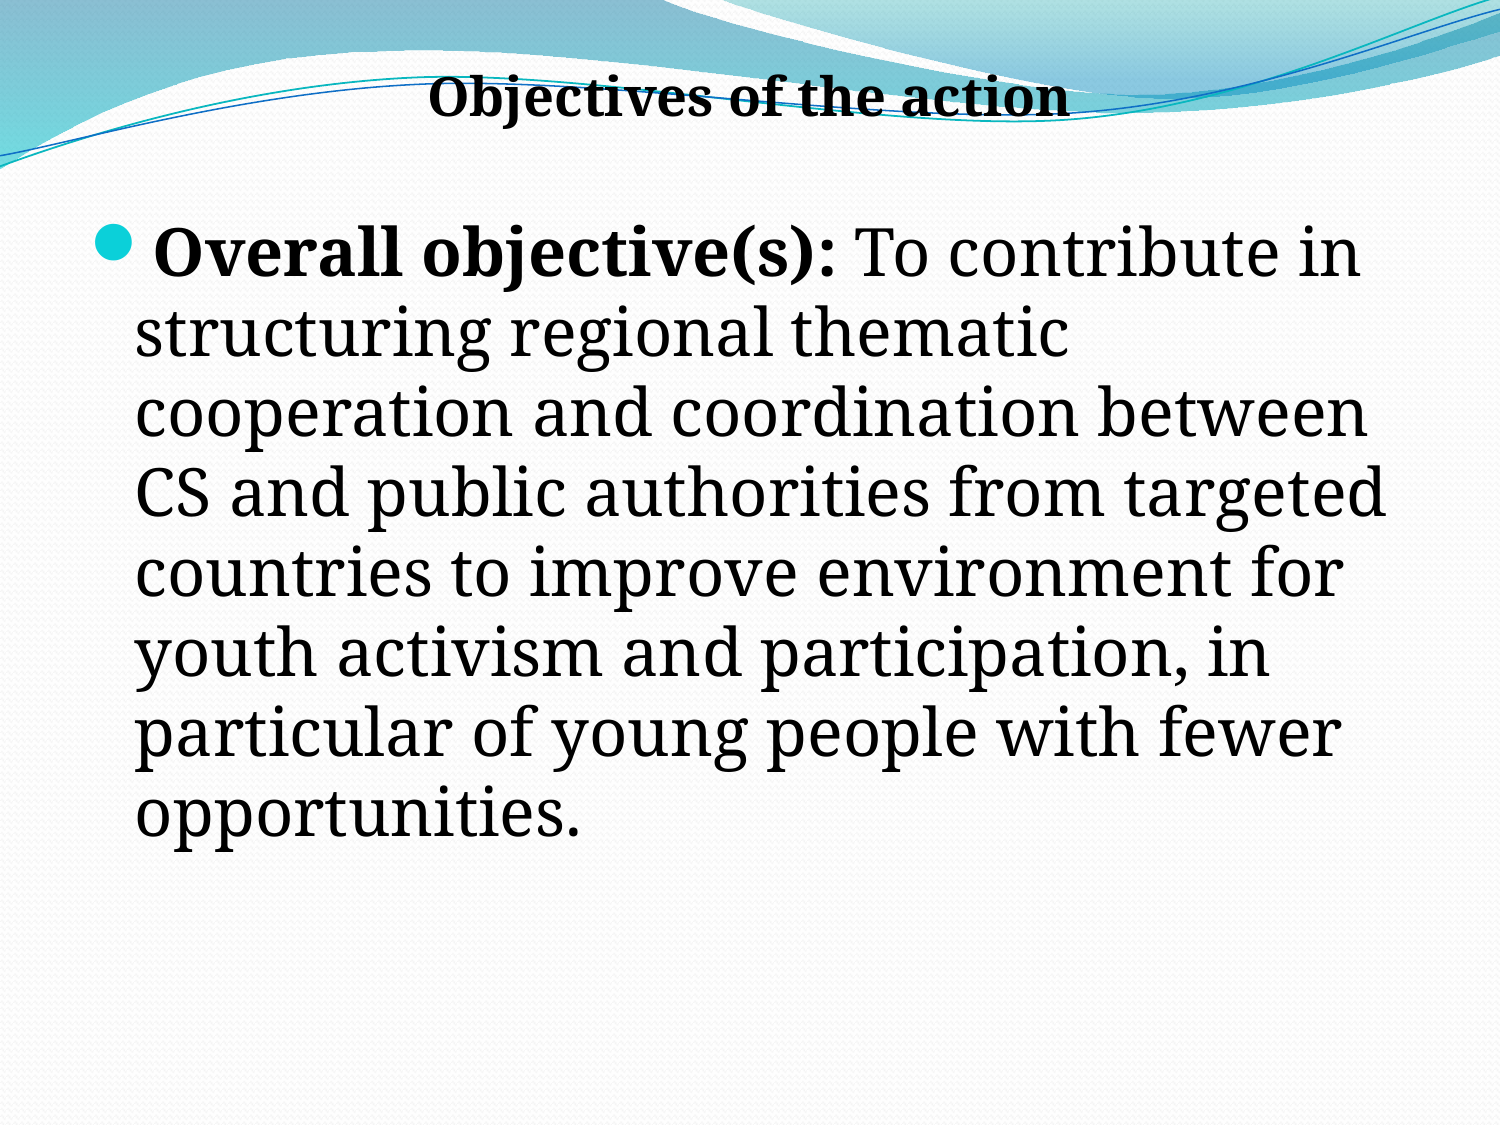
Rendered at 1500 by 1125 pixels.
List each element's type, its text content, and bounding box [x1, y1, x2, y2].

list Objectives of the action Overall objective(s): To contribute in structuring regional thematic cooperation and coordination between CS and public authorities from targeted countries to improve environment for youth activism and participation, in particular of young people with fewer opportunities. [75, 54, 1425, 1071]
